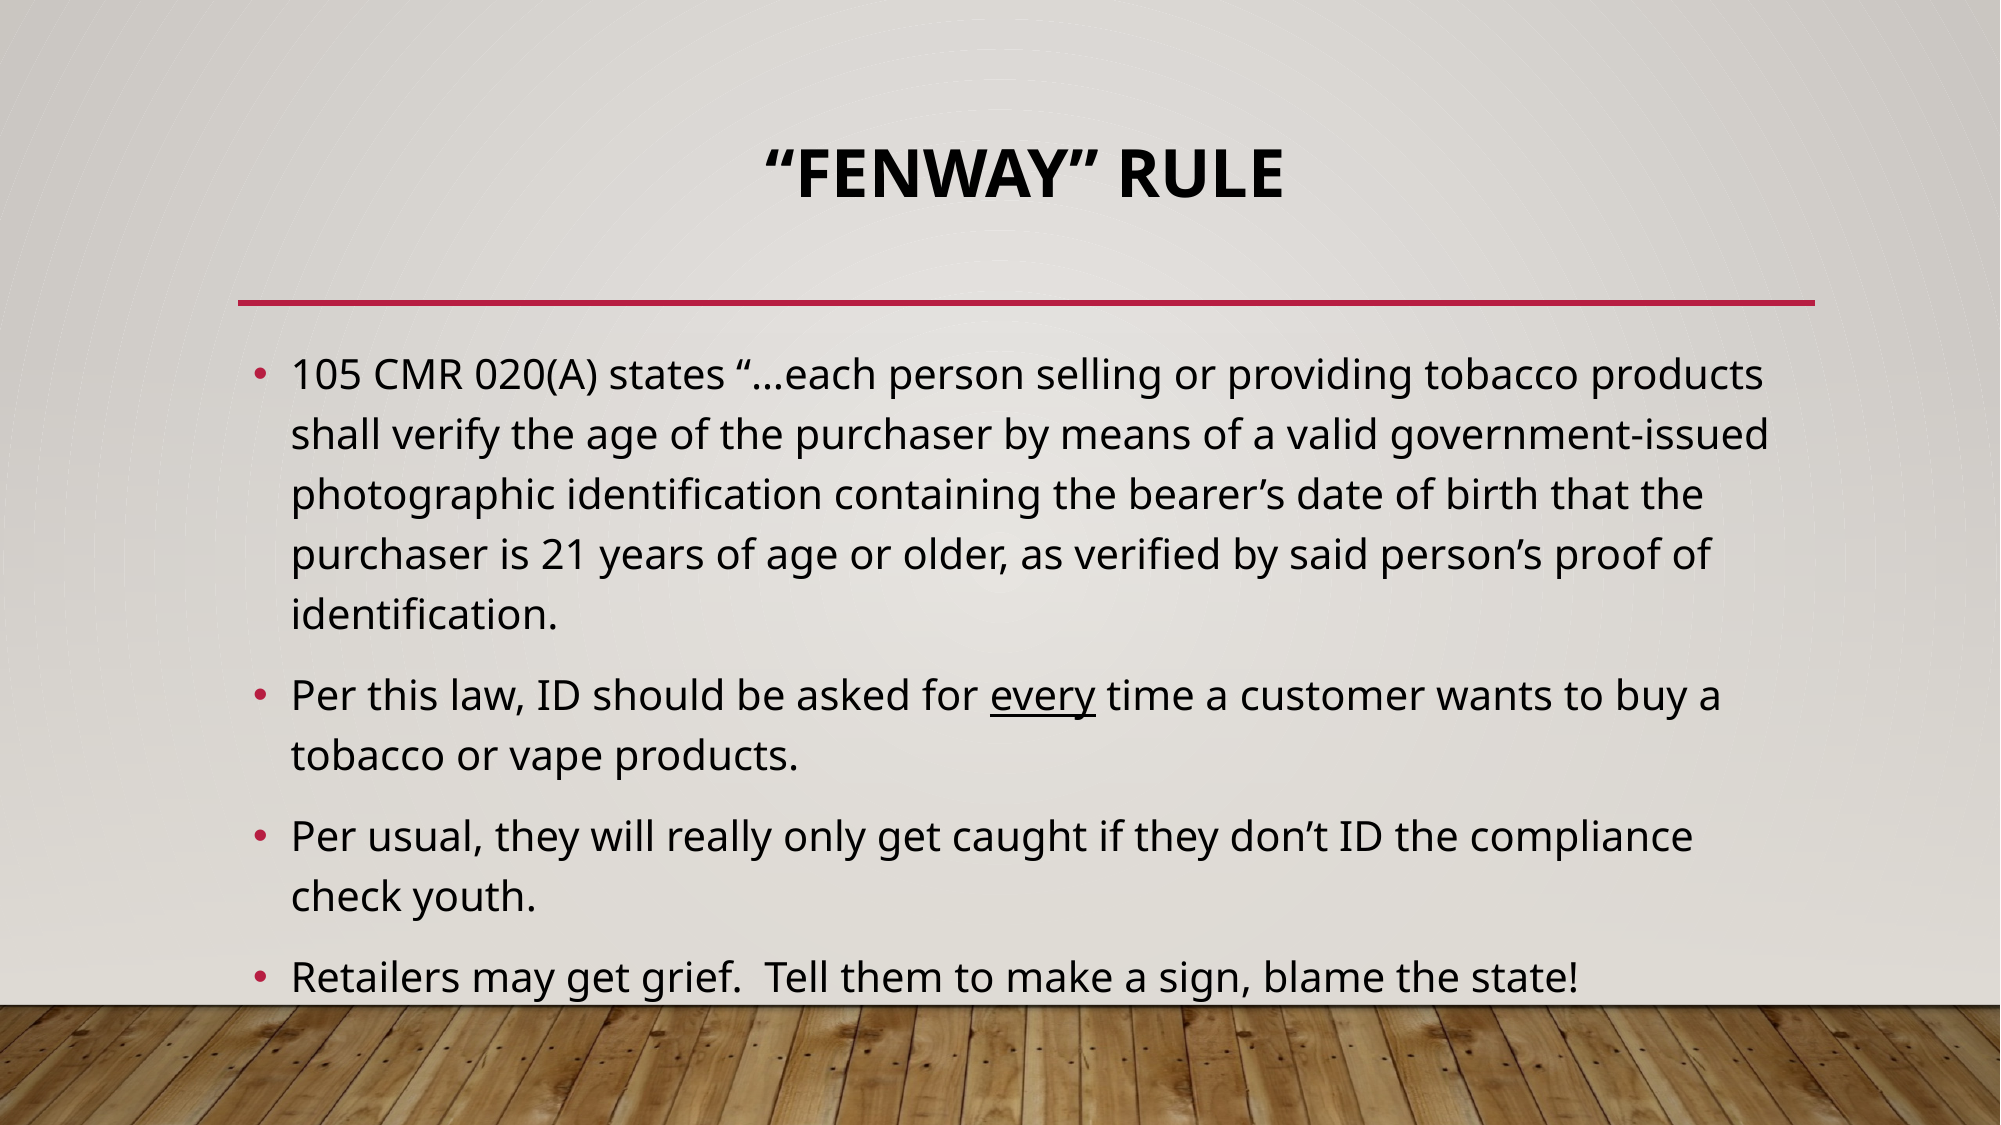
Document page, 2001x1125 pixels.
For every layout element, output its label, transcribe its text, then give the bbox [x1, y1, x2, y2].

list 105 CMR 020(A) states “…each person selling or providing tobacco products shall verify the age of the purchaser by means of a valid government-issued photographic identification containing the bearer’s date of birth that the purchaser is 21 years of age or older, as verified by said person’s proof of identification. Per this law, ID should be asked for every time a customer wants to buy a tobacco or vape products. Per usual, they will really only get caught if they don’t ID the compliance check youth. Retailers may get grief. Tell them to make a sign, blame the state! [238, 330, 1814, 897]
picture [0, 1005, 2000, 1125]
title “Fenway” rule [238, 131, 1814, 305]
